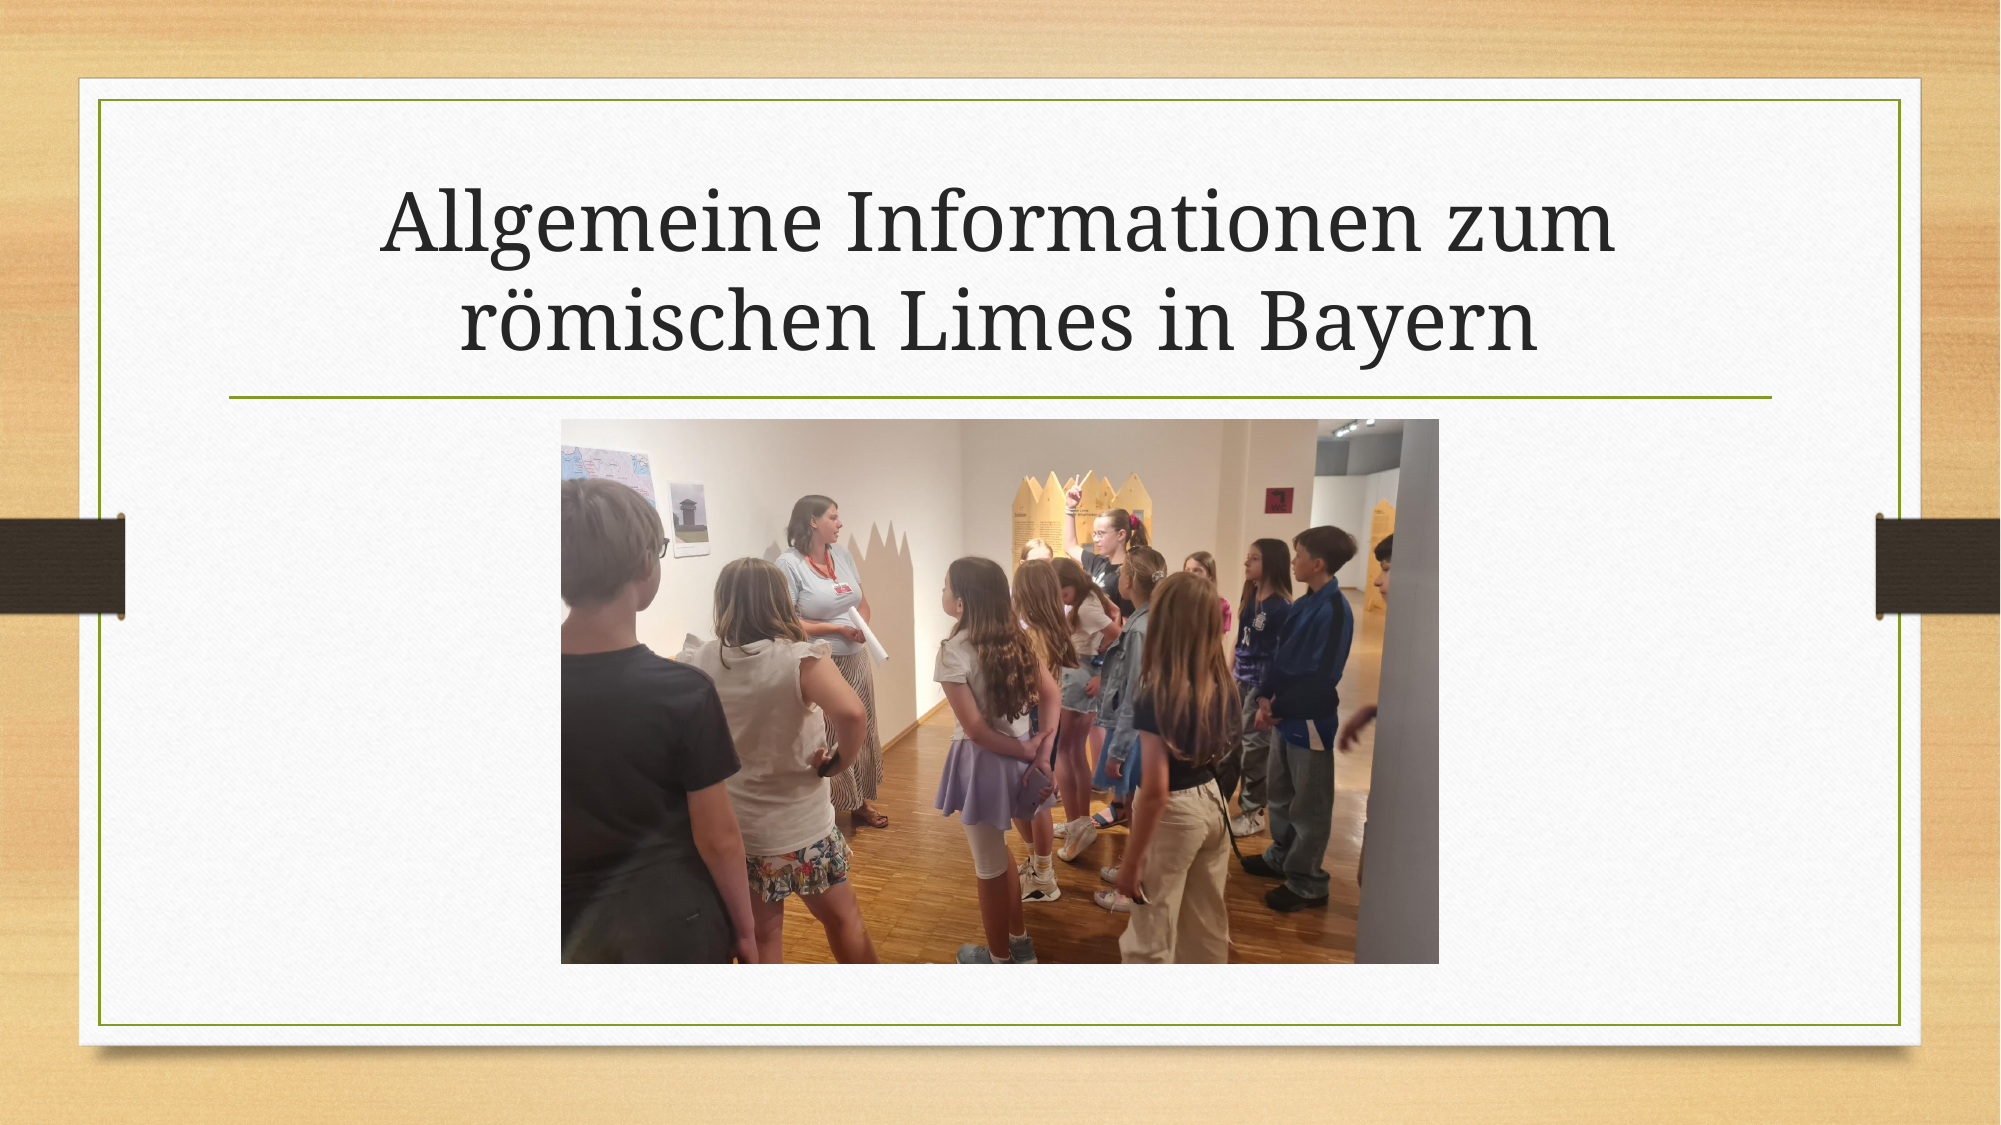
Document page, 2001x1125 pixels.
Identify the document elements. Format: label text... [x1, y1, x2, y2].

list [560, 419, 1440, 964]
picture [0, 0, 2001, 1125]
title Allgemeine Informationen zum römischen Limes in Bayern [212, 161, 1788, 375]
